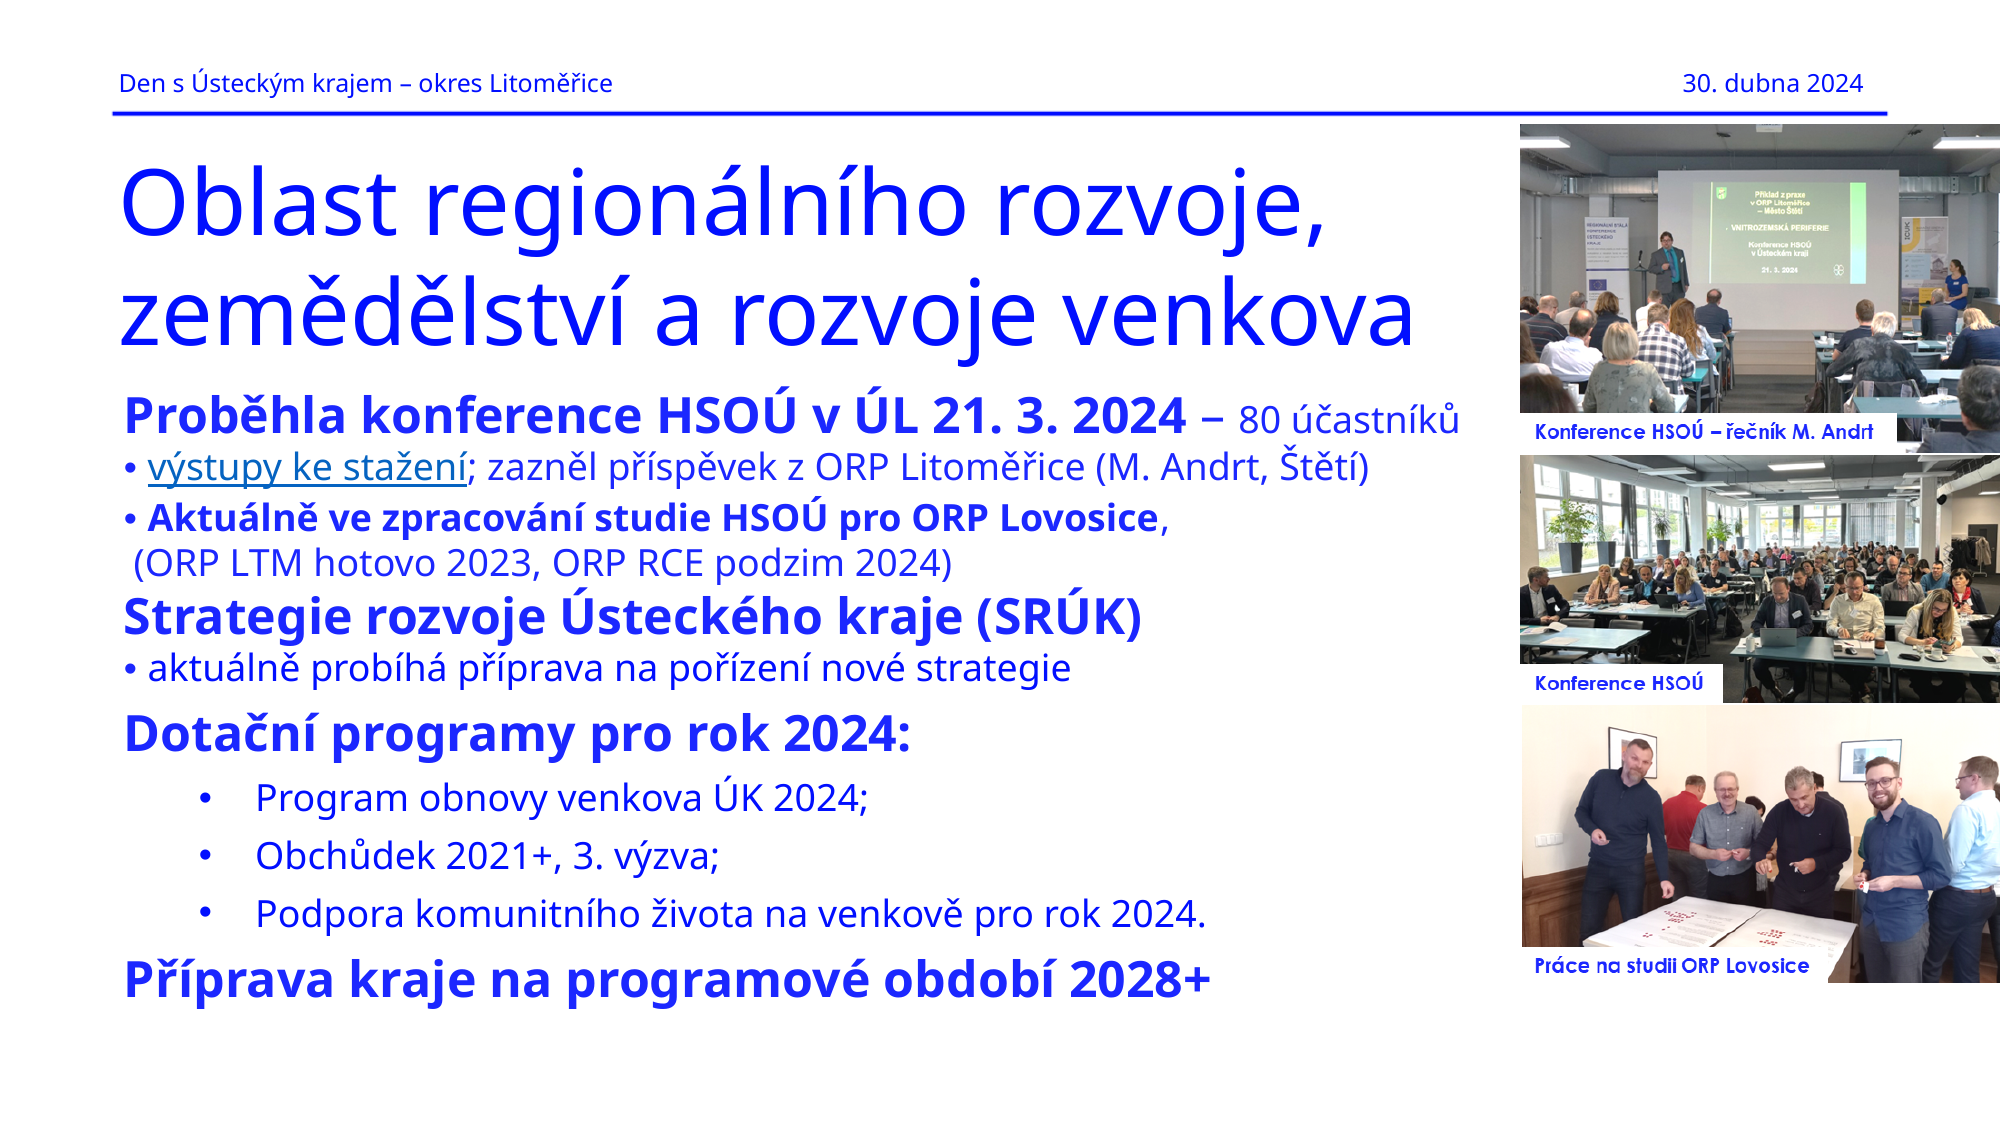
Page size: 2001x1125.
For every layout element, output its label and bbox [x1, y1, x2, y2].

list [0, 0, 2000, 1125]
picture [1520, 124, 2000, 990]
